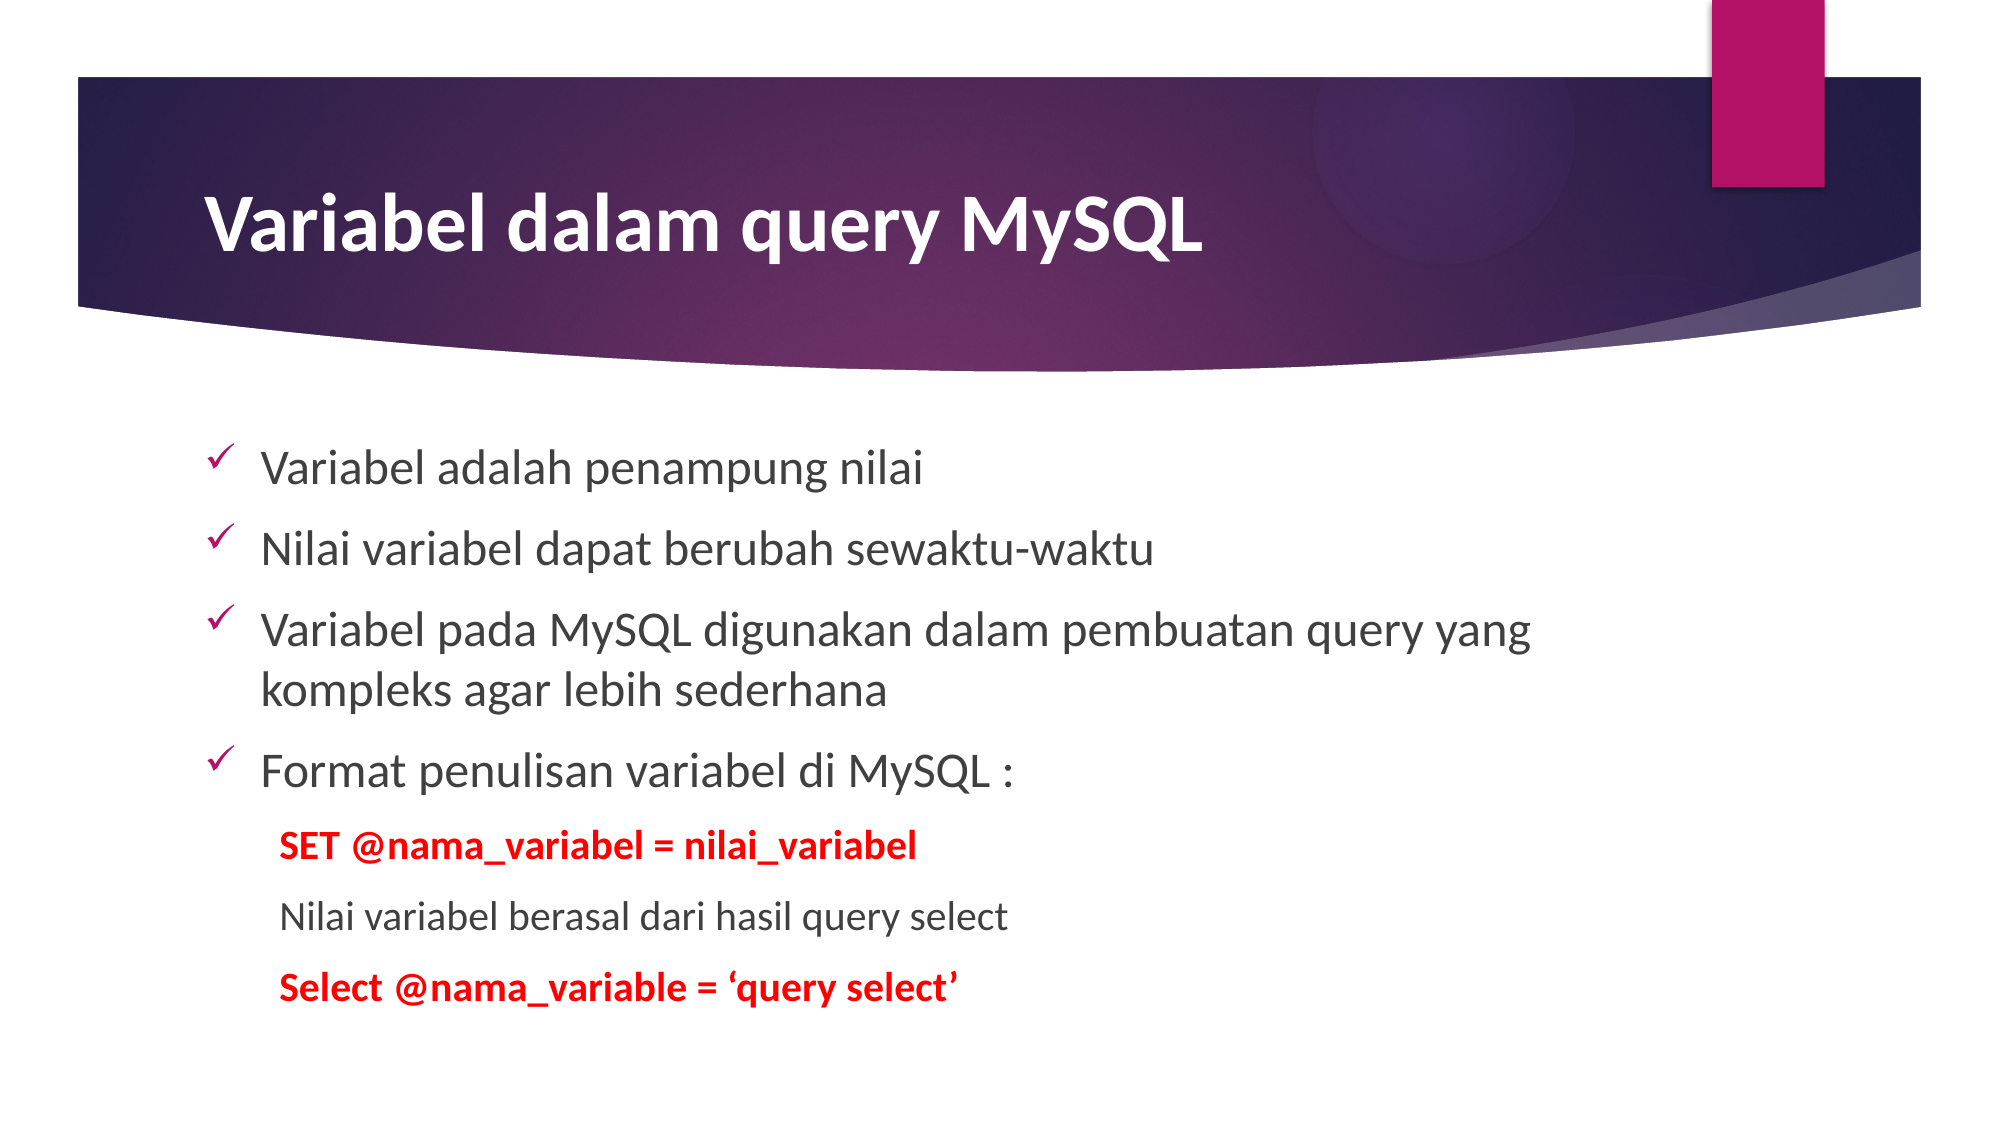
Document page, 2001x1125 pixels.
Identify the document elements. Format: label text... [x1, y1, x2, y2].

title Variabel dalam query MySQL [189, 159, 1627, 276]
list Variabel adalah penampung nilai Nilai variabel dapat berubah sewaktu-waktu Variabel pada MySQL digunakan dalam pembuatan query yang kompleks agar lebih sederhana Format penulisan variabel di MySQL : SET @nama_variabel = nilai_variabel Nilai variabel berasal dari hasil query select Select @nama_variable = ‘query select’ [189, 427, 1638, 1080]
